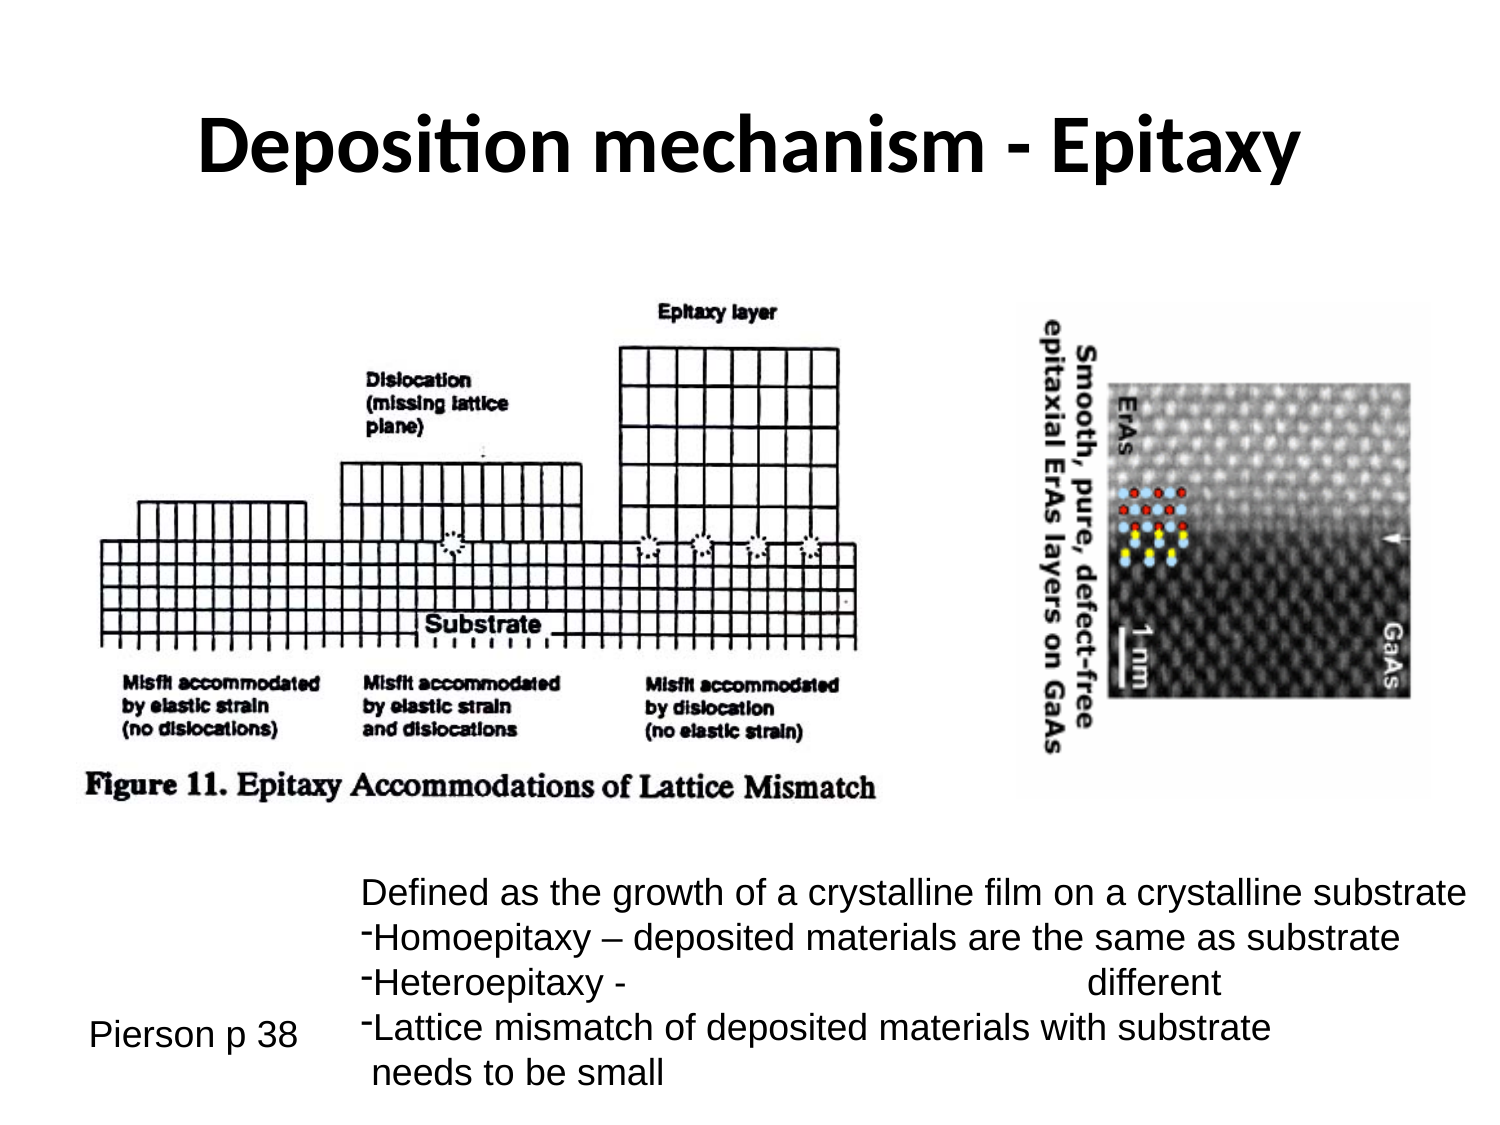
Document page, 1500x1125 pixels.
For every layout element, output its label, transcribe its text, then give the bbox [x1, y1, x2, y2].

title Deposition mechanism - Epitaxy [75, 45, 1425, 233]
picture [76, 266, 928, 819]
picture [1015, 302, 1432, 799]
text_box Pierson p 38 [73, 1002, 314, 1063]
text_box Defined as the growth of a crystalline film on a crystalline substrate Homoepitaxy – deposited materials are the same as substrate Heteroepitaxy - different Lattice mismatch of deposited materials with substrate needs to be small [345, 860, 1483, 1101]
